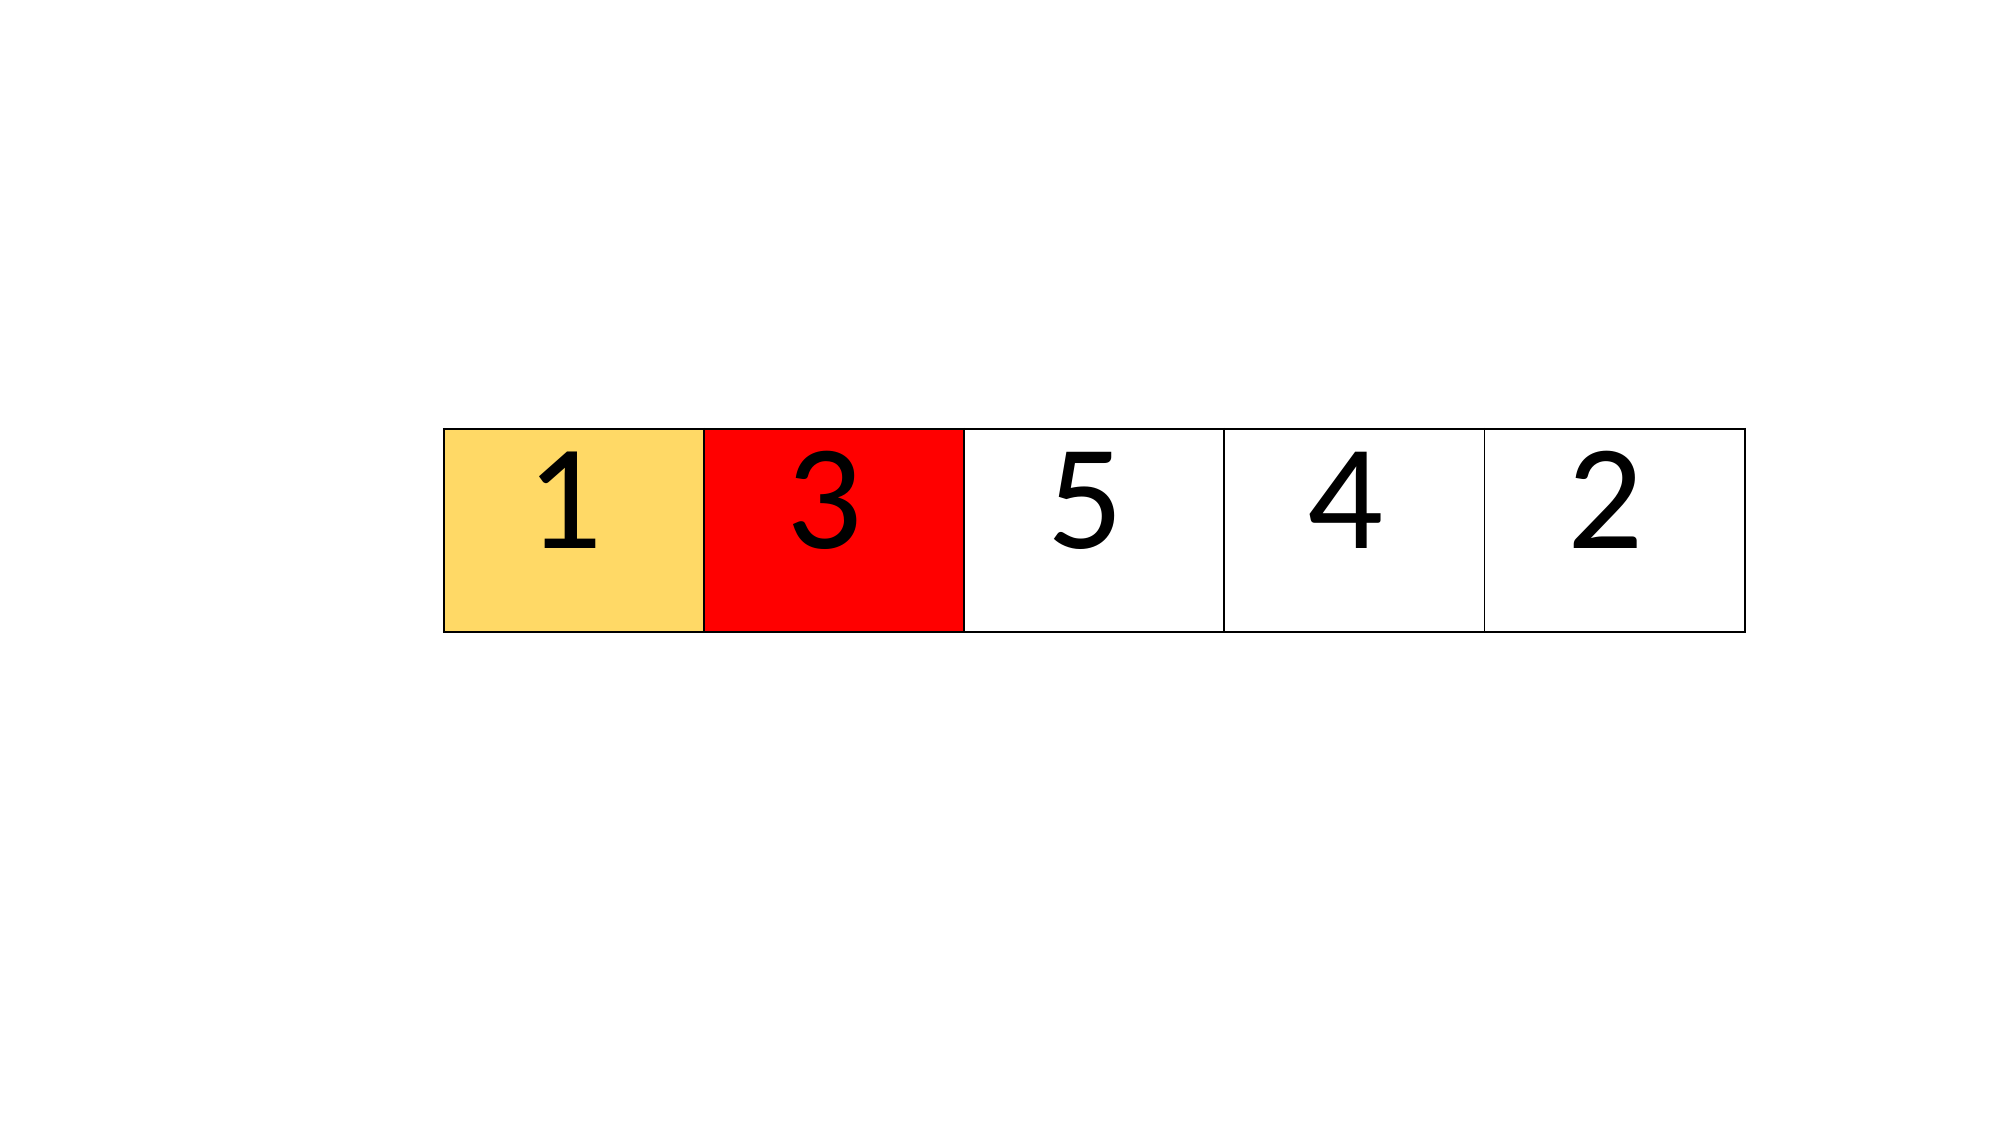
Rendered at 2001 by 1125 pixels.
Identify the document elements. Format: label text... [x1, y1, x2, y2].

table_header 3 [705, 430, 963, 631]
table_header 1 [445, 430, 703, 631]
table_header 4 [1225, 430, 1484, 631]
table_header 5 [965, 430, 1223, 631]
table_header 2 [1485, 430, 1744, 631]
